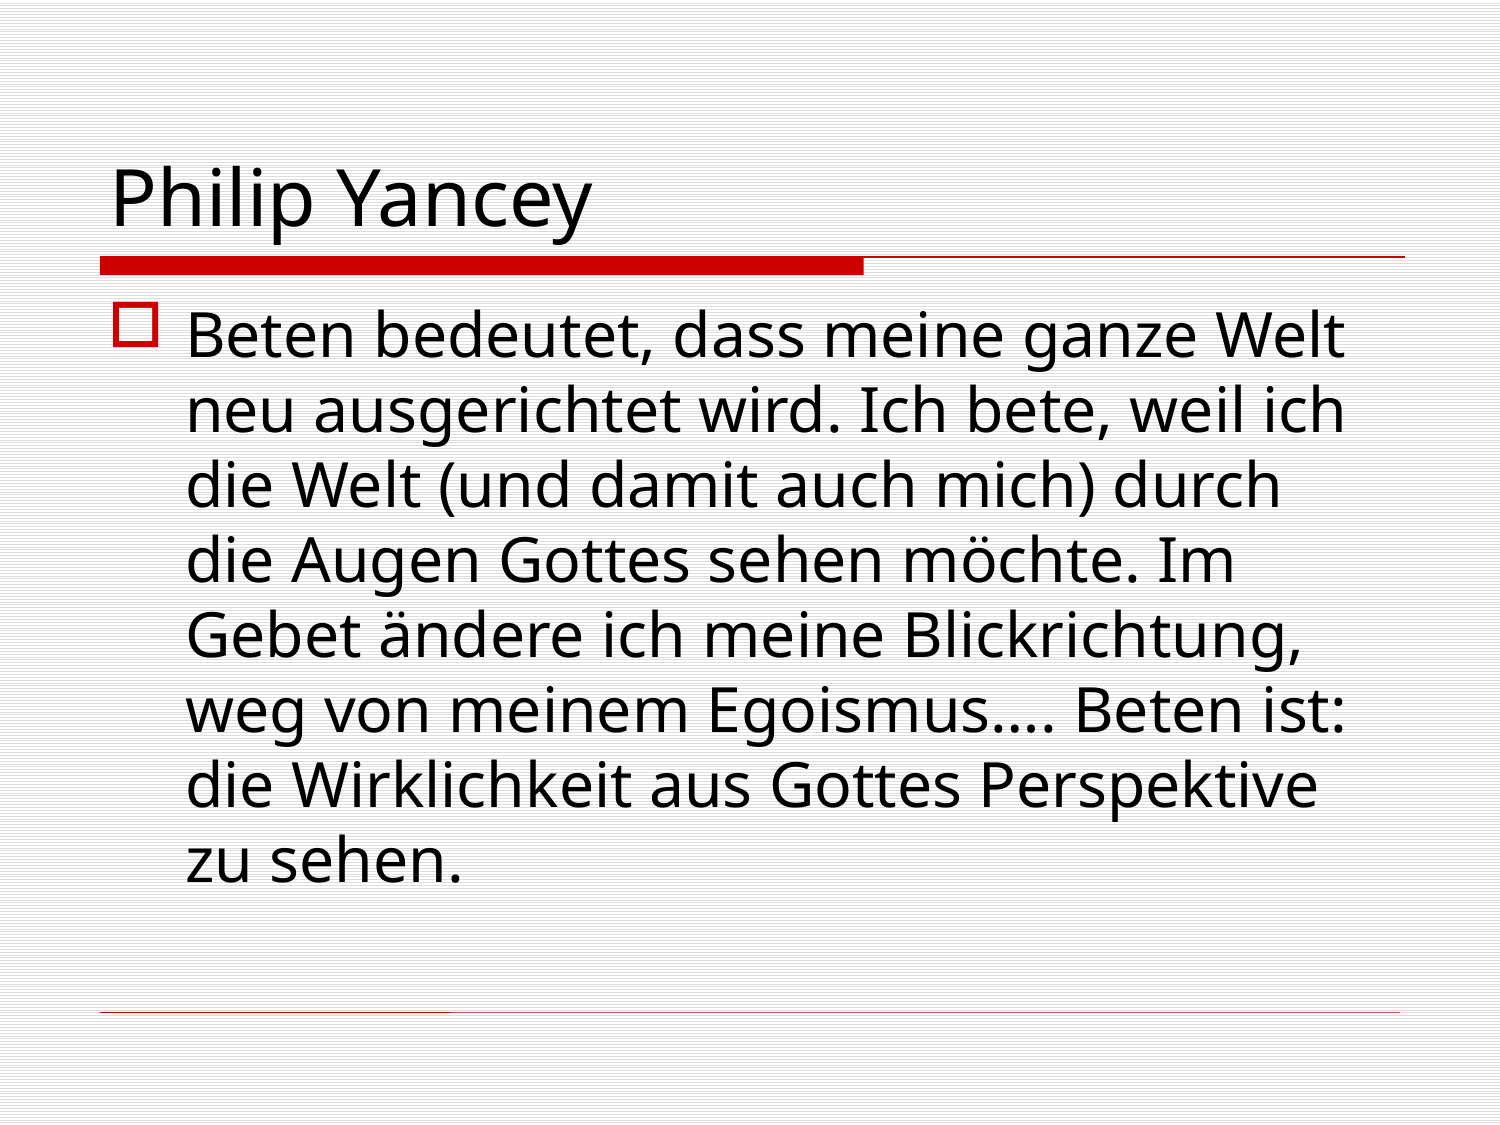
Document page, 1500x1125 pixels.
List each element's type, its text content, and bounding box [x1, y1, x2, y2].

title Philip Yancey [94, 50, 1407, 250]
list Beten bedeutet, dass meine ganze Welt neu ausgerichtet wird. Ich bete, weil ich die Welt (und damit auch mich) durch die Augen Gottes sehen möchte. Im Gebet ändere ich meine Blickrichtung, weg von meinem Egoismus…. Beten ist: die Wirklichkeit aus Gottes Perspektive zu sehen. [92, 287, 1406, 988]
